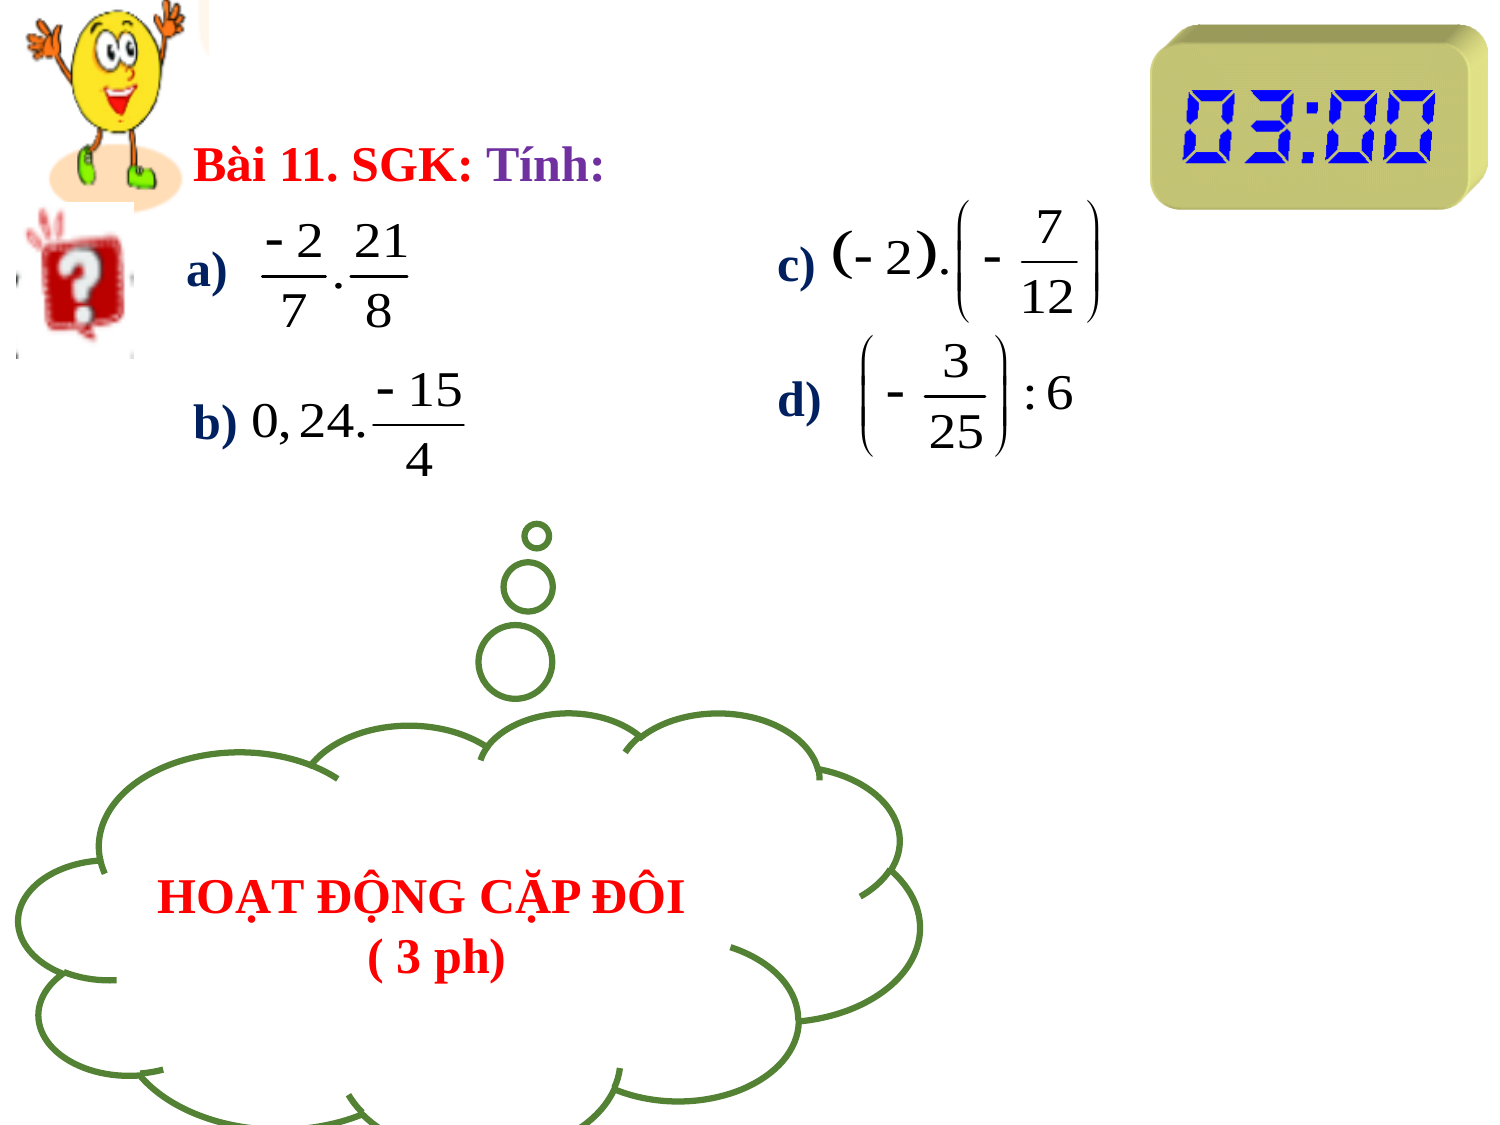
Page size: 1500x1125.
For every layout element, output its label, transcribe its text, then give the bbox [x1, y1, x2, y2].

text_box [171, 191, 1117, 488]
text_box HOẠT ĐỘNG CẶP ĐÔI ( 3 ph) [16, 712, 922, 1125]
text_box HOẠT ĐỘNG CẶP ĐÔI ( 3 ph) [477, 624, 554, 700]
picture [1149, 24, 1488, 210]
text_box HOẠT ĐỘNG CẶP ĐÔI ( 3 ph) [523, 522, 551, 550]
picture [16, 0, 209, 359]
text_box HOẠT ĐỘNG CẶP ĐÔI ( 3 ph) [502, 561, 554, 613]
text_box Bài 11. SGK: Tính: [209, 123, 1149, 199]
